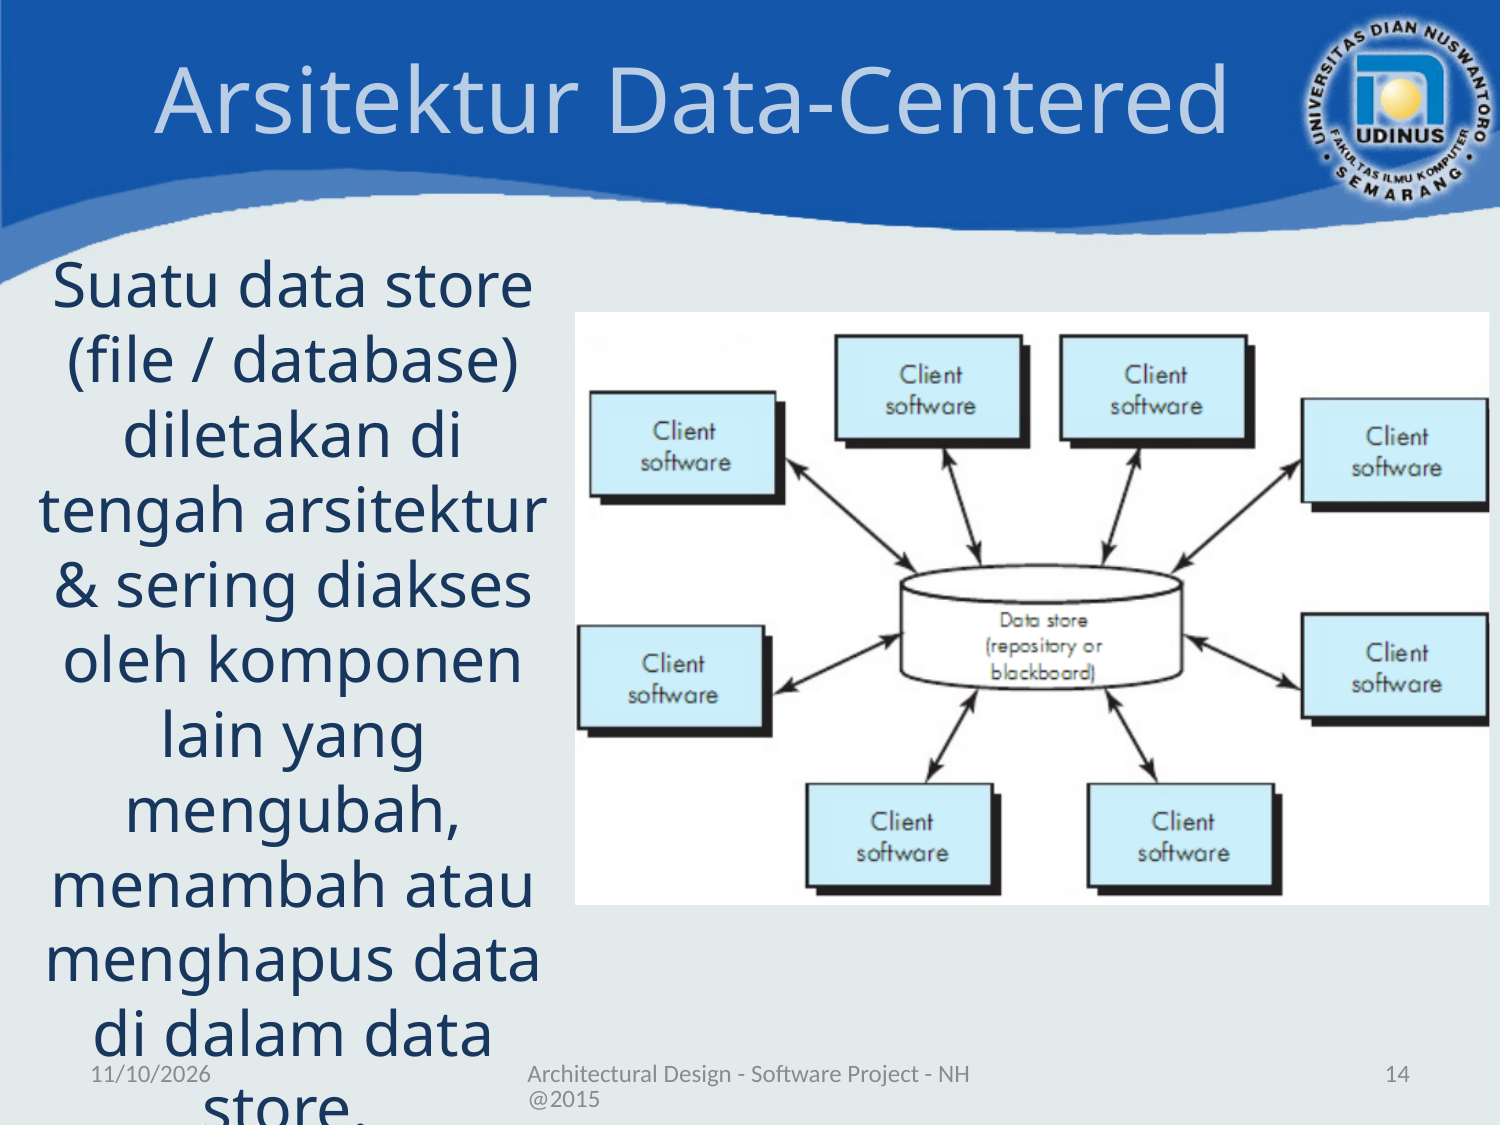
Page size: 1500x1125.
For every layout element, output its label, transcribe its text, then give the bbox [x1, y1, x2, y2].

slide_number 14 [1074, 1042, 1425, 1103]
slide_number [75, 1042, 425, 1103]
list Suatu data store (file / database) diletakan di tengah arsitektur & sering diakses oleh komponen lain yang mengubah, menambah atau menghapus data di dalam data store. [12, 237, 575, 980]
footer Architectural Design - Software Project - NH@2015 [512, 1042, 988, 1103]
title Arsitektur Data-Centered [62, 2, 1325, 191]
picture [0, 0, 1500, 1125]
